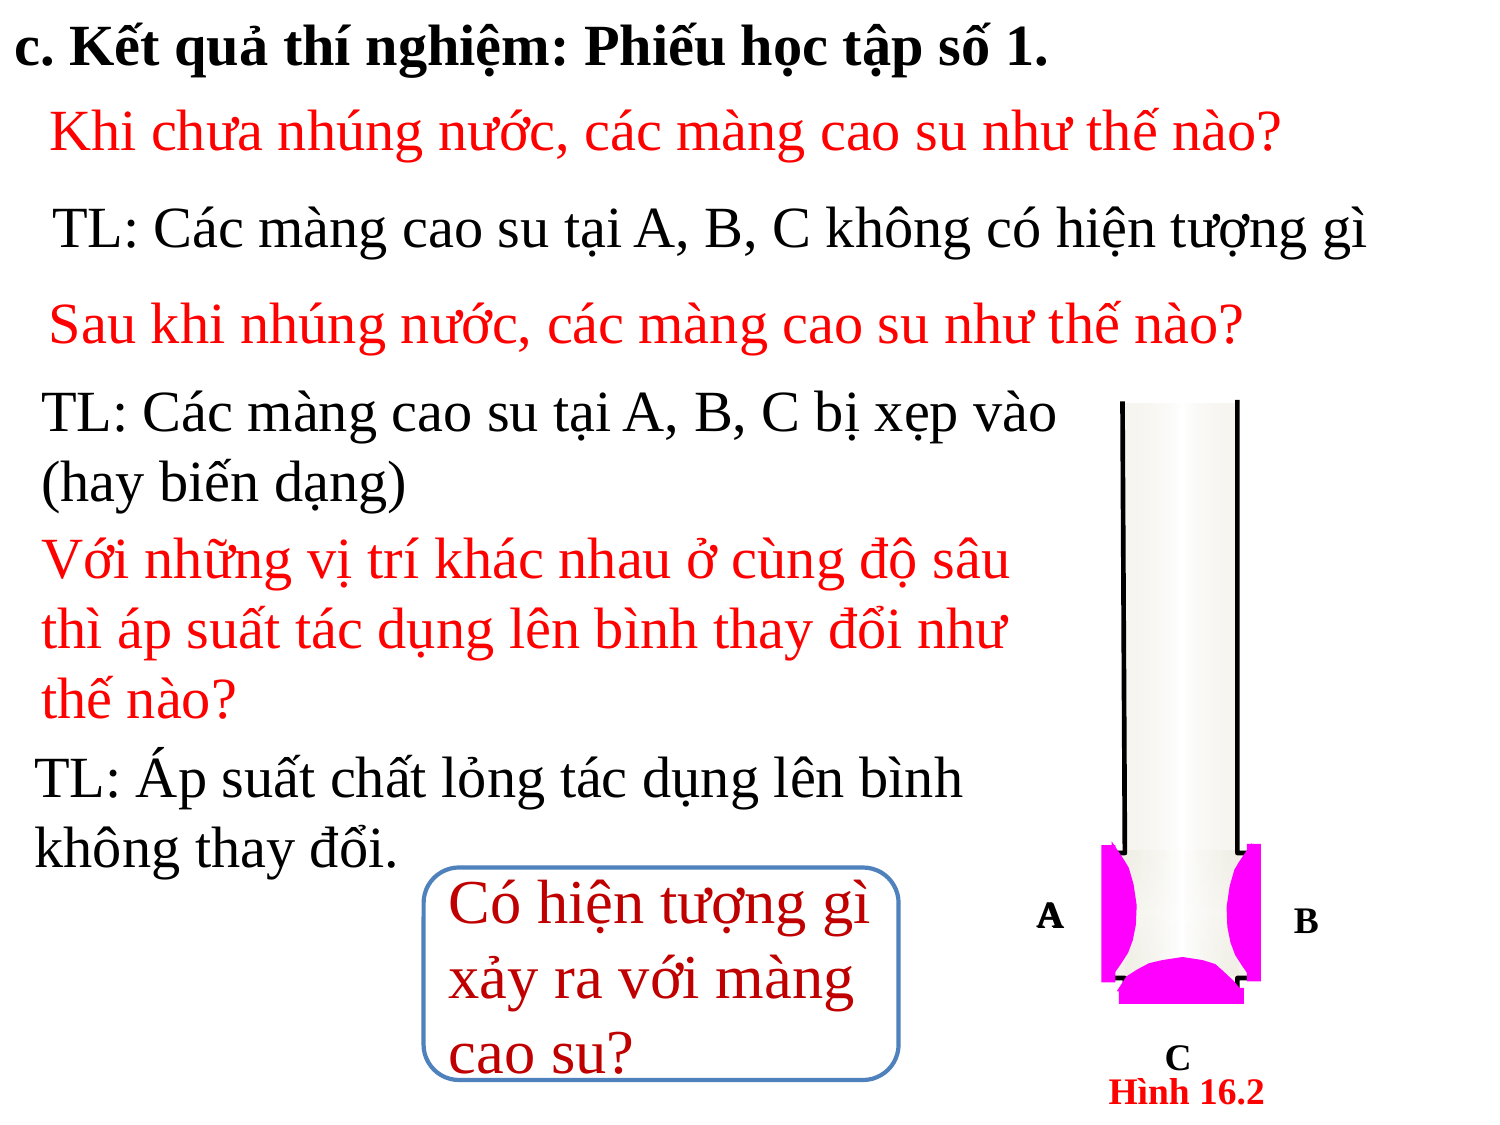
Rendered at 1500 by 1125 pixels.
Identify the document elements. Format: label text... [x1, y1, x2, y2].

text_box [1118, 987, 1244, 1004]
text_box A [1021, 887, 1084, 943]
text_box [1116, 399, 1246, 984]
text_box [1226, 843, 1253, 981]
text_box [1116, 956, 1242, 992]
text_box Có hiện tượng gì xảy ra với màng cao su? [421, 887, 901, 1083]
text_box TL: Các màng cao su tại A, B, C không có hiện tượng gì [37, 181, 1438, 267]
text_box B [1279, 888, 1342, 948]
text_box Khi chưa nhúng nước, các màng cao su như thế nào? [34, 85, 1298, 170]
text_box [1111, 841, 1137, 978]
text_box Với những vị trí khác nhau ở cùng độ sâu thì áp suất tác dụng lên bình thay đổi như thế nào? [26, 512, 1084, 731]
text_box Sau khi nhúng nước, các màng cao su như thế nào? [34, 277, 1260, 363]
text_box TL: Áp suất chất lỏng tác dụng lên bình không thay đổi. [19, 731, 1099, 887]
text_box TL: Các màng cao su tại A, B, C bị xẹp vào (hay biến dạng) [26, 366, 1105, 521]
text_box Hình 16.2 [1093, 1059, 1282, 1120]
text_box C [1149, 1025, 1213, 1086]
text_box c. Kết quả thí nghiệm: Phiếu học tập số 1. [0, 0, 1163, 85]
text_box [1246, 843, 1261, 982]
text_box [1101, 845, 1116, 983]
